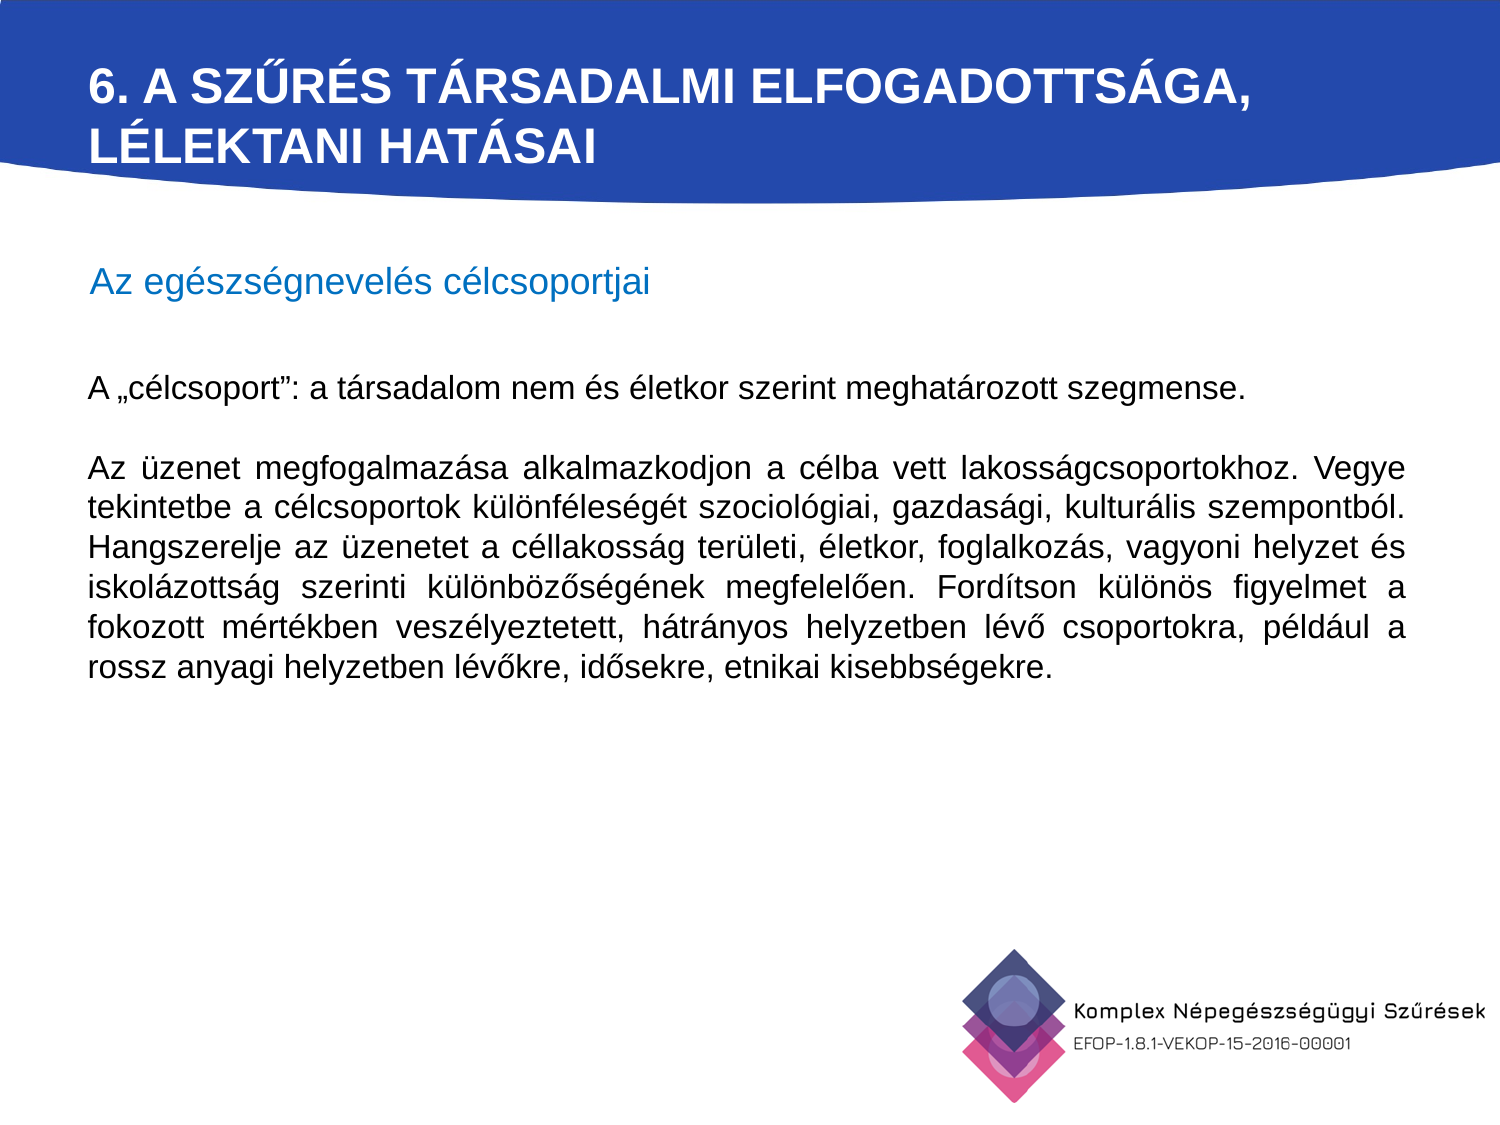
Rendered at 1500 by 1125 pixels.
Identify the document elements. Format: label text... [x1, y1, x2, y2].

title 6. A SZŰRÉS TÁRSADALMI ELFOGADOTTSÁGA, LÉLEKTANI HATÁSAI [73, 42, 1400, 185]
picture [0, 0, 1500, 1125]
text_box A „célcsoport”: a társadalom nem és életkor szerint meghatározott szegmense. Az üzenet megfogalmazása alkalmazkodjon a célba vett lakosságcsoportokhoz. Vegye tekintetbe a célcsoportok különféleségét szociológiai, gazdasági, kulturális szempontból. Hangszerelje az üzenetet a céllakosság területi, életkor, foglalkozás, vagyoni helyzet és iskolázottság szerinti különbözőségének megfelelően. Fordítson különös figyelmet a fokozott mértékben veszélyeztetett, hátrányos helyzetben lévő csoportokra, például a rossz anyagi helyzetben lévőkre, idősekre, etnikai kisebbségekre. [72, 358, 1423, 731]
text_box Az egészségnevelés célcsoportjai [74, 249, 893, 310]
text_box [48, 241, 1408, 302]
